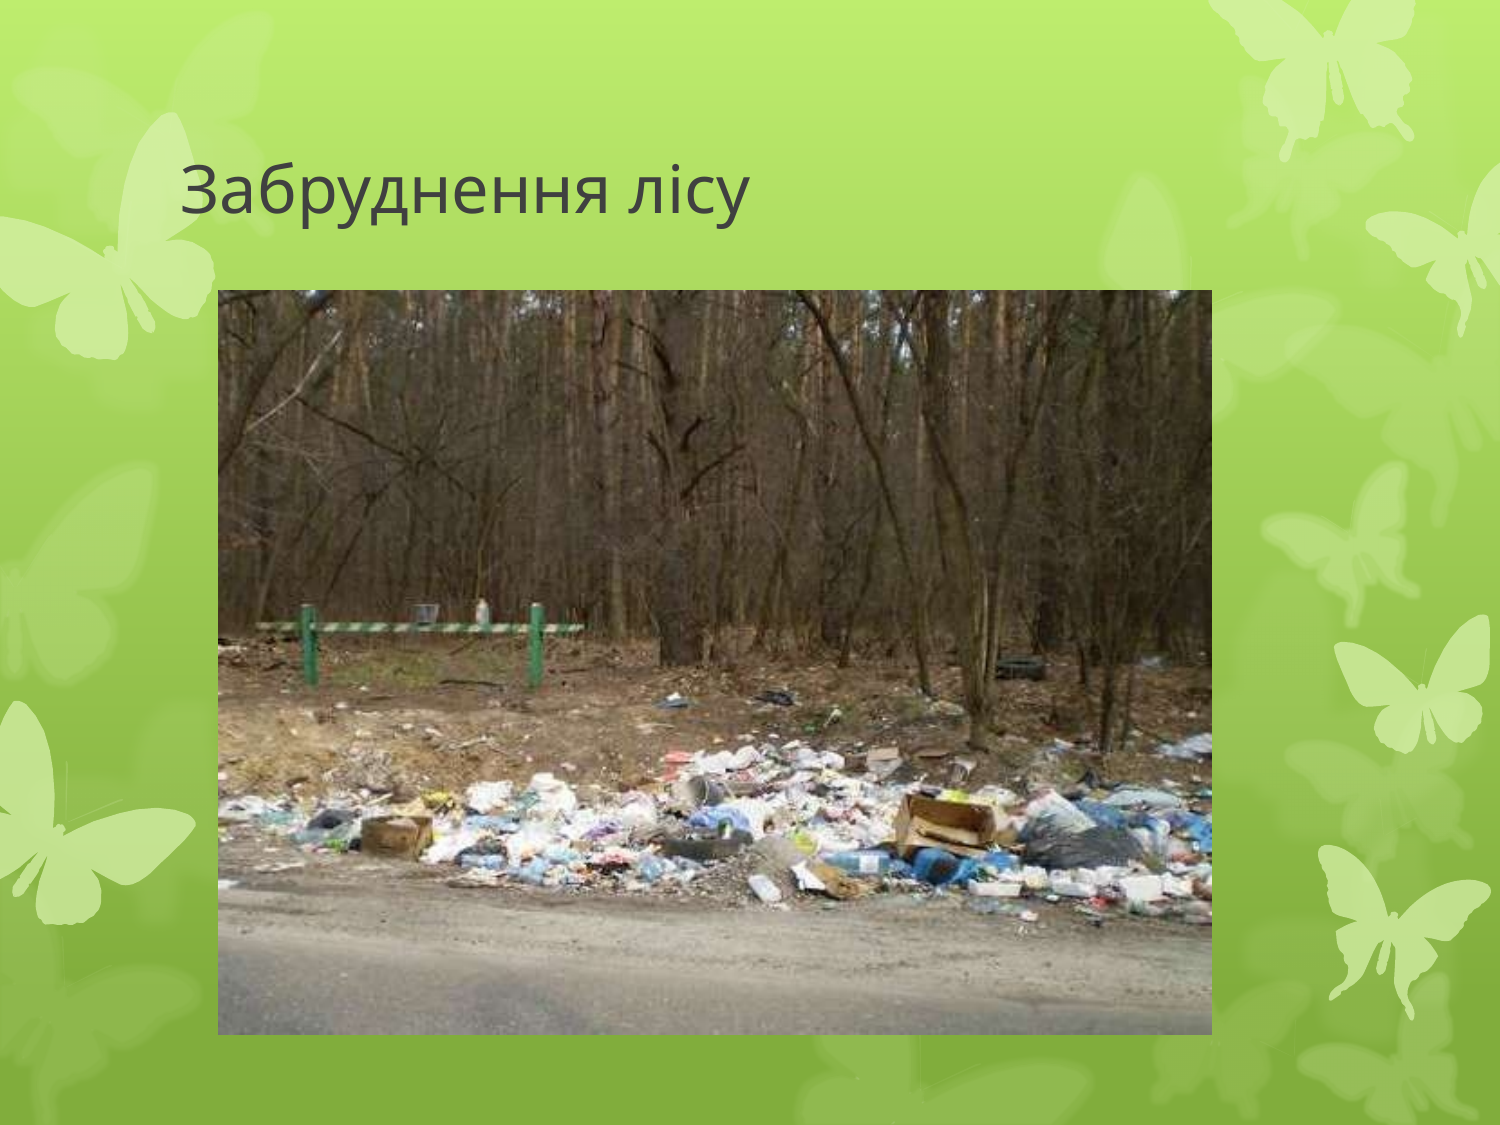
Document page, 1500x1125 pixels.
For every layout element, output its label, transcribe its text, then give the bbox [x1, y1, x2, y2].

title Забруднення лісу [165, 110, 1335, 263]
picture [217, 290, 1213, 1036]
